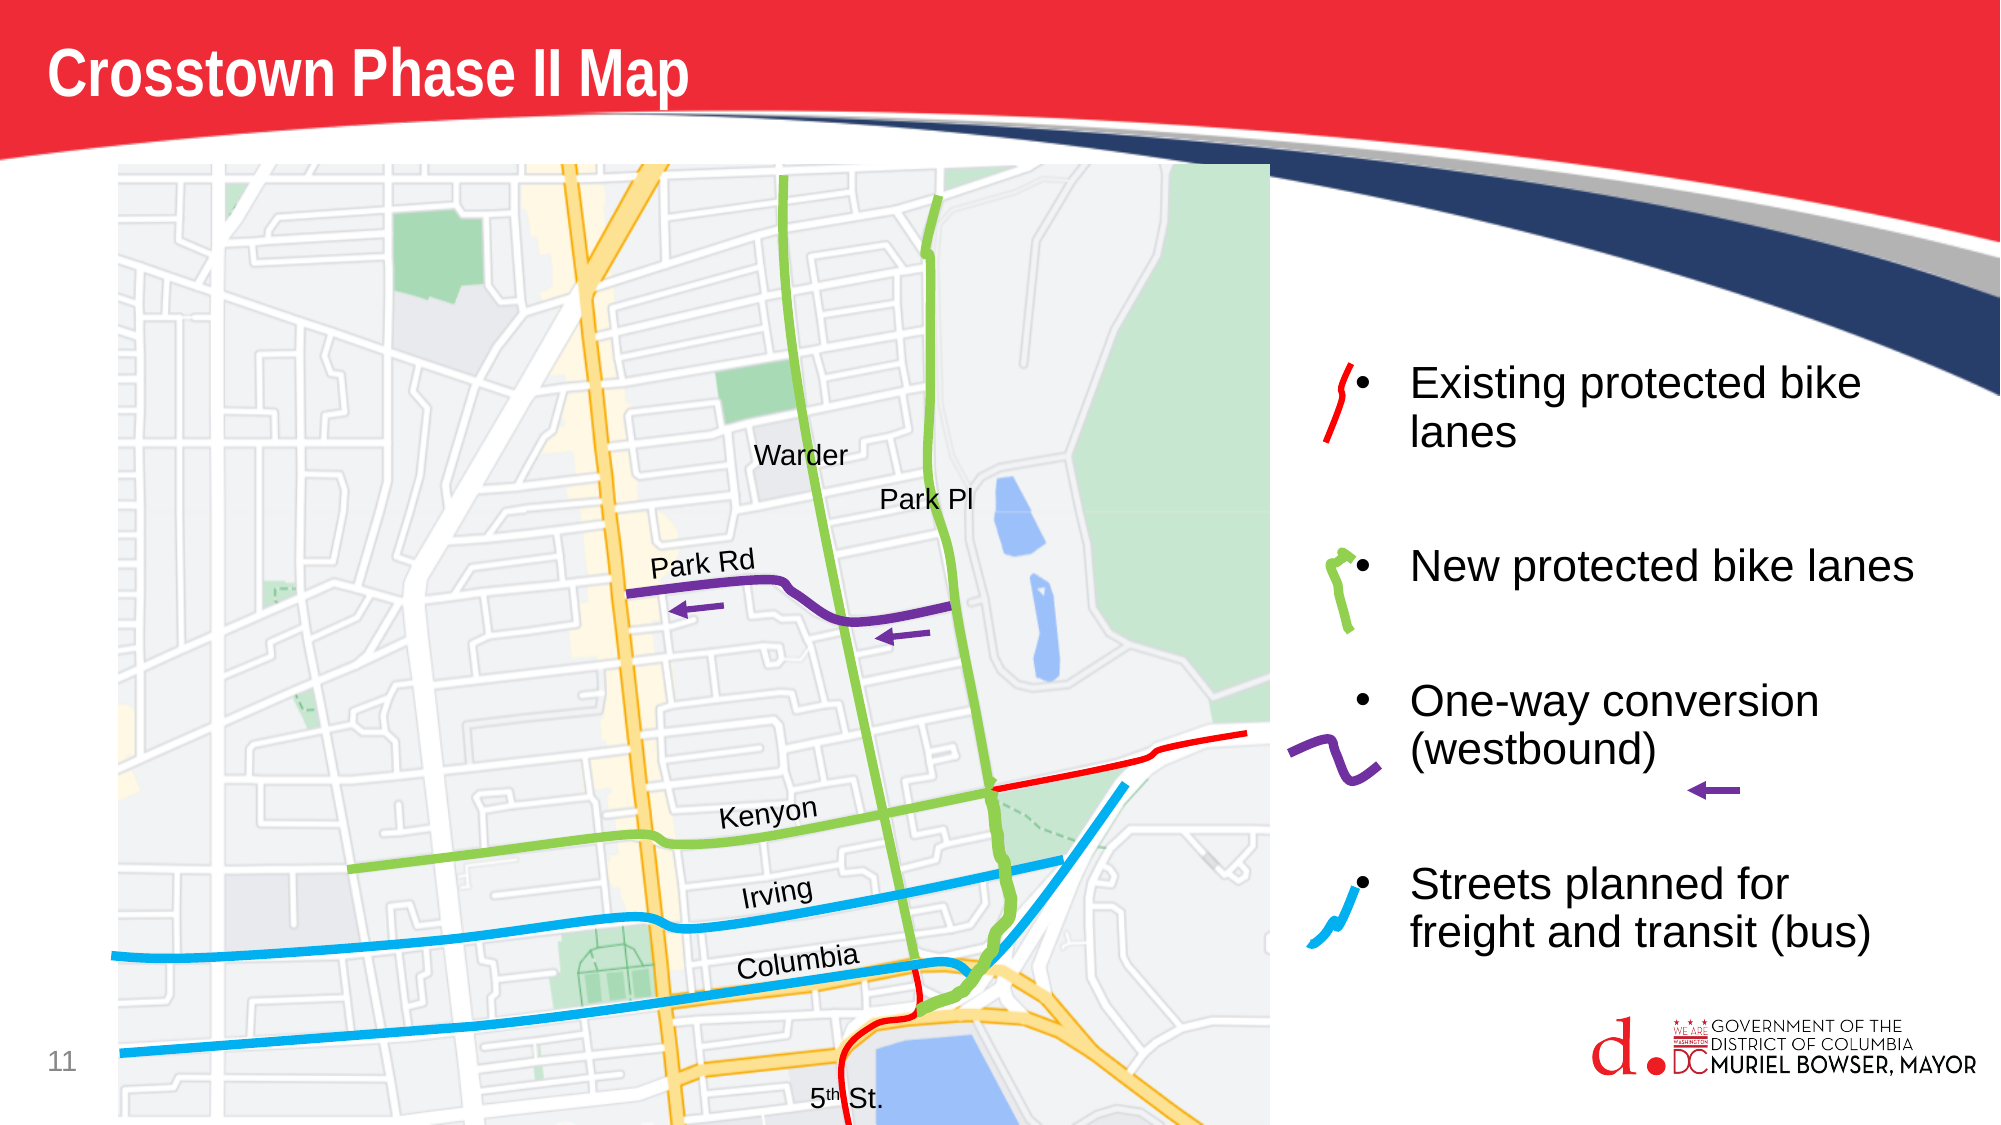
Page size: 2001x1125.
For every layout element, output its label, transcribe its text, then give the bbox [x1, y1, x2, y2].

picture [0, 0, 2000, 1125]
text_box [1323, 362, 1354, 444]
text_box [1328, 549, 1355, 633]
picture [1592, 1016, 1979, 1076]
text_box [1307, 886, 1358, 947]
list Existing protected bike lanes New protected bike lanes One-way conversion (westbound) Streets planned for freight and transit (bus) [1321, 352, 1935, 1013]
title Crosstown Phase II Map [32, 30, 1979, 120]
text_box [874, 632, 931, 639]
slide_number 11 [32, 1030, 112, 1091]
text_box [667, 605, 725, 612]
text_box [1288, 738, 1380, 783]
